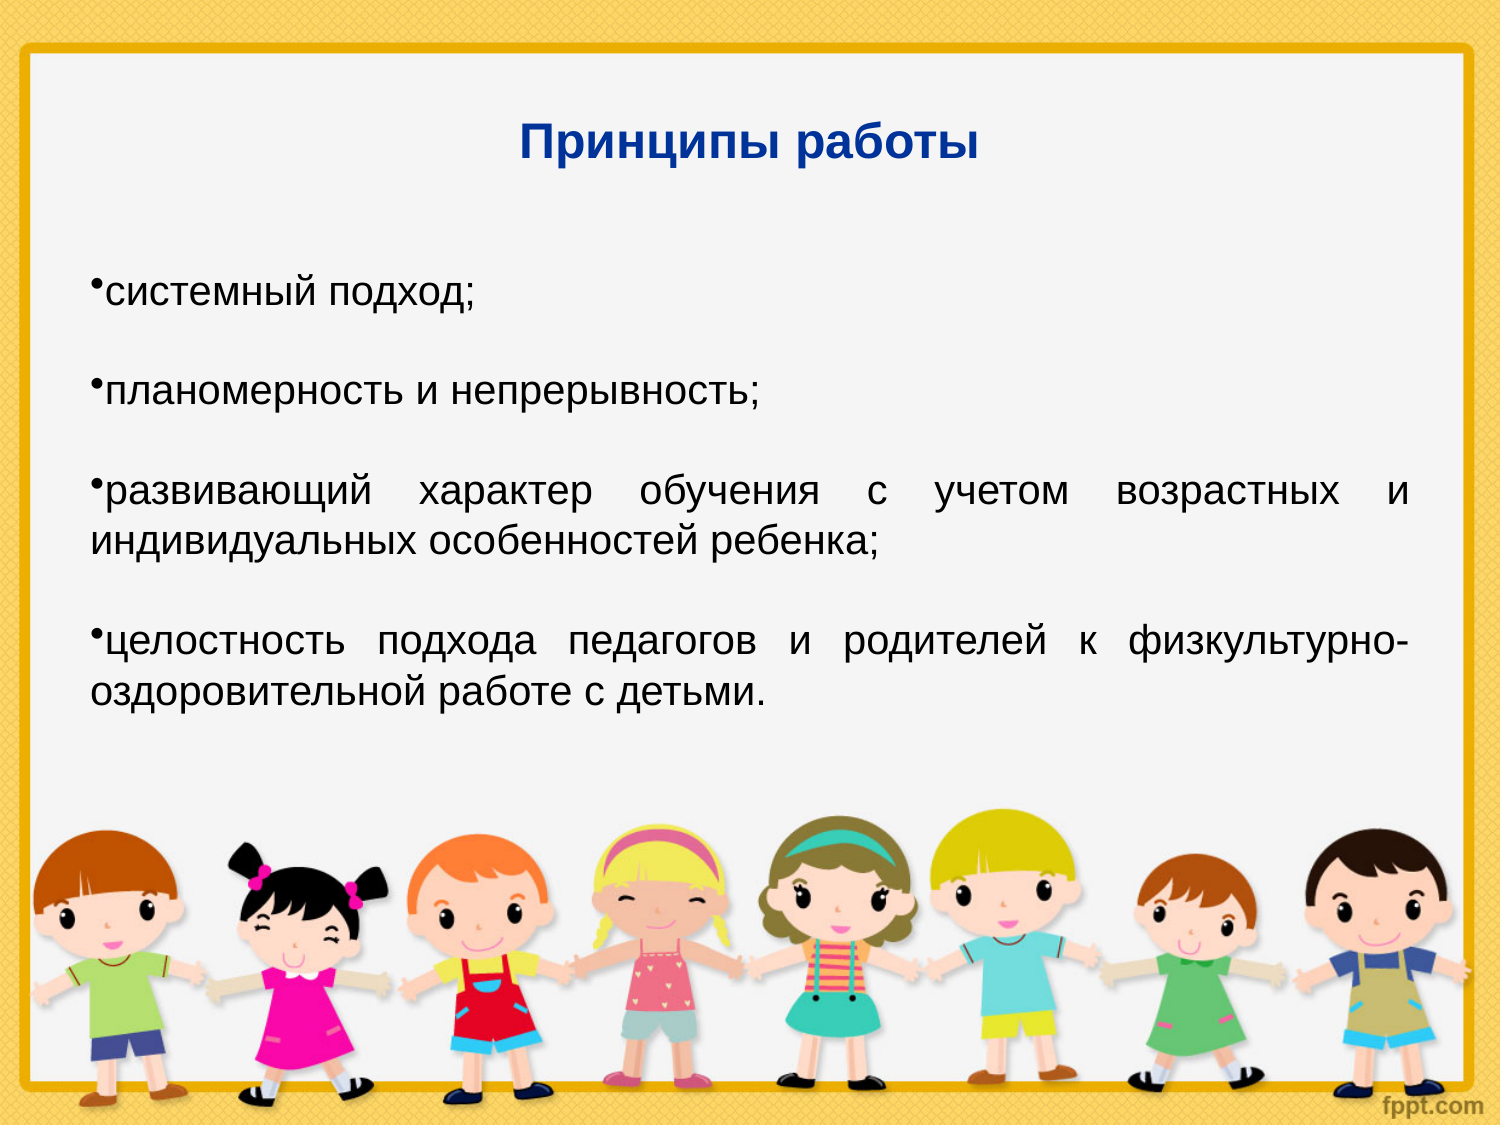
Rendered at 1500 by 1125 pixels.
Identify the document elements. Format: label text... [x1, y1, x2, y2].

title Принципы работы [74, 44, 1426, 175]
list системный подход; планомерность и непрерывность; развивающий характер обучения с учетом возрастных и индивидуальных особенностей ребенка; целостность подхода педагогов и родителей к физкультурно-оздоровительной работе с детьми. [74, 175, 1426, 1006]
picture [0, 0, 1500, 1125]
